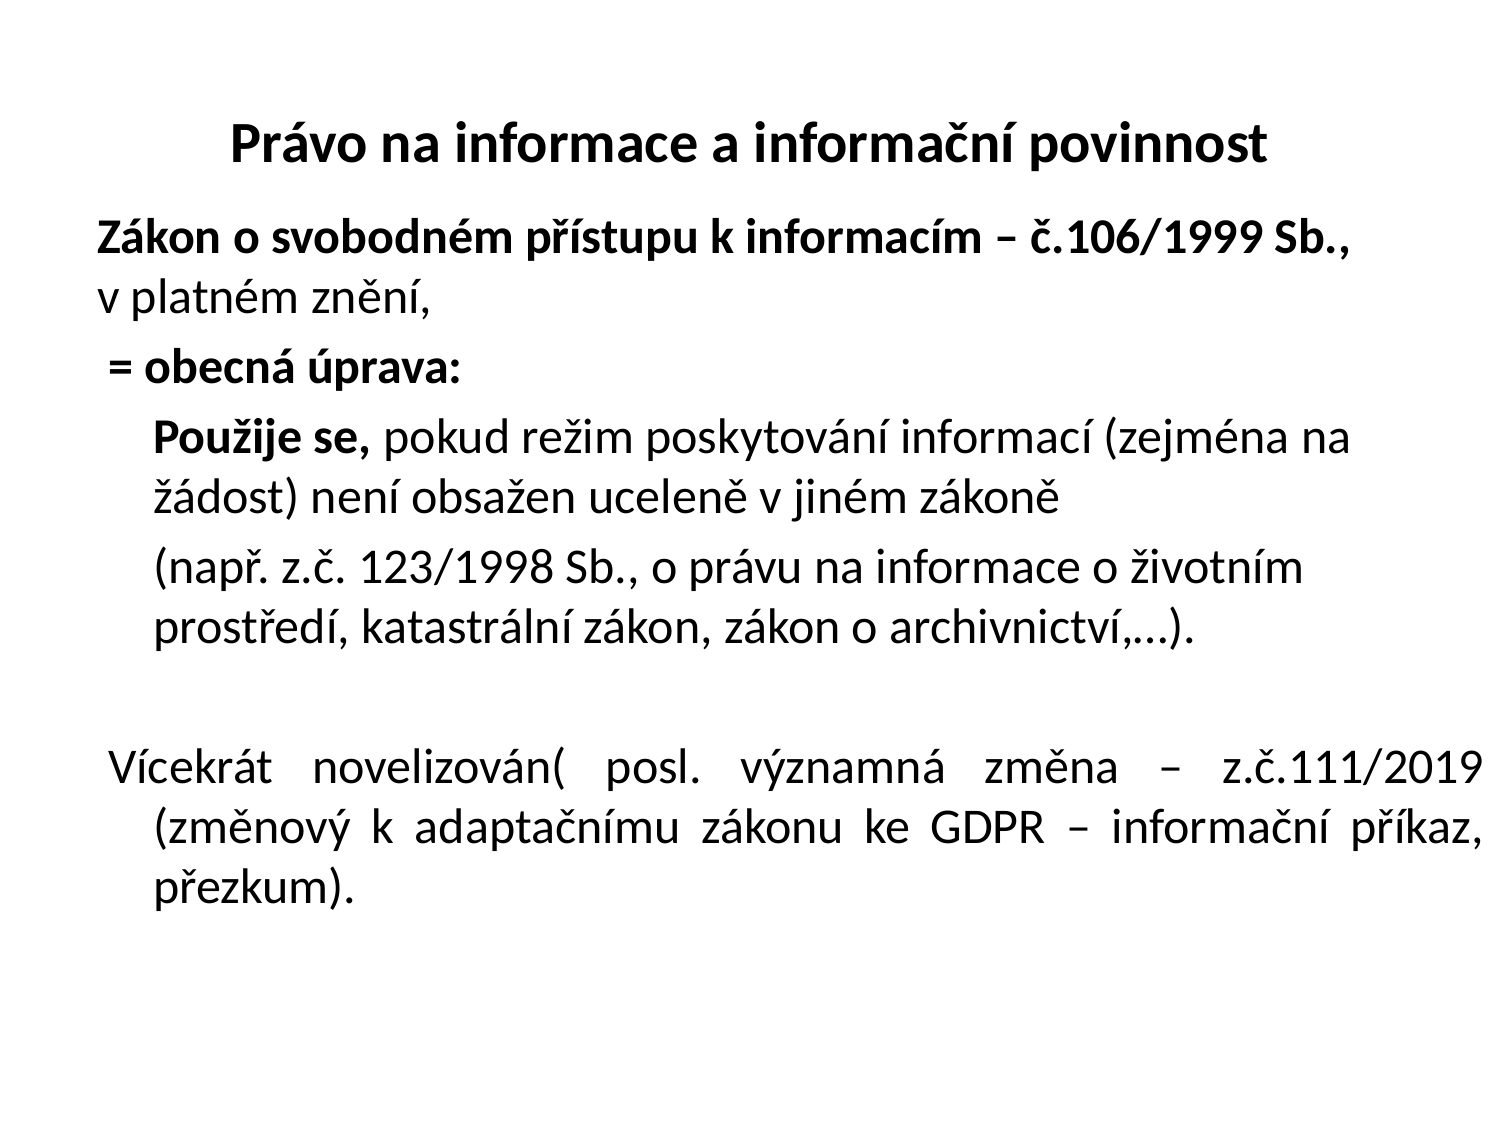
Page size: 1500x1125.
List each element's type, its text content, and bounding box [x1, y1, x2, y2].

title Právo na informace a informační povinnost [75, 45, 1425, 233]
list Zákon o svobodném přístupu k informacím – č.106/1999 Sb., v platném znění, = obecná úprava: Použije se, pokud režim poskytování informací (zejména na žádost) není obsažen uceleně v jiném zákoně (např. z.č. 123/1998 Sb., o právu na informace o životním prostředí, katastrální zákon, zákon o archivnictví,…). Vícekrát novelizován( posl. významná změna – z.č.111/2019 (změnový k adaptačnímu zákonu ke GDPR – informační příkaz, přezkum). [82, 196, 1500, 1125]
